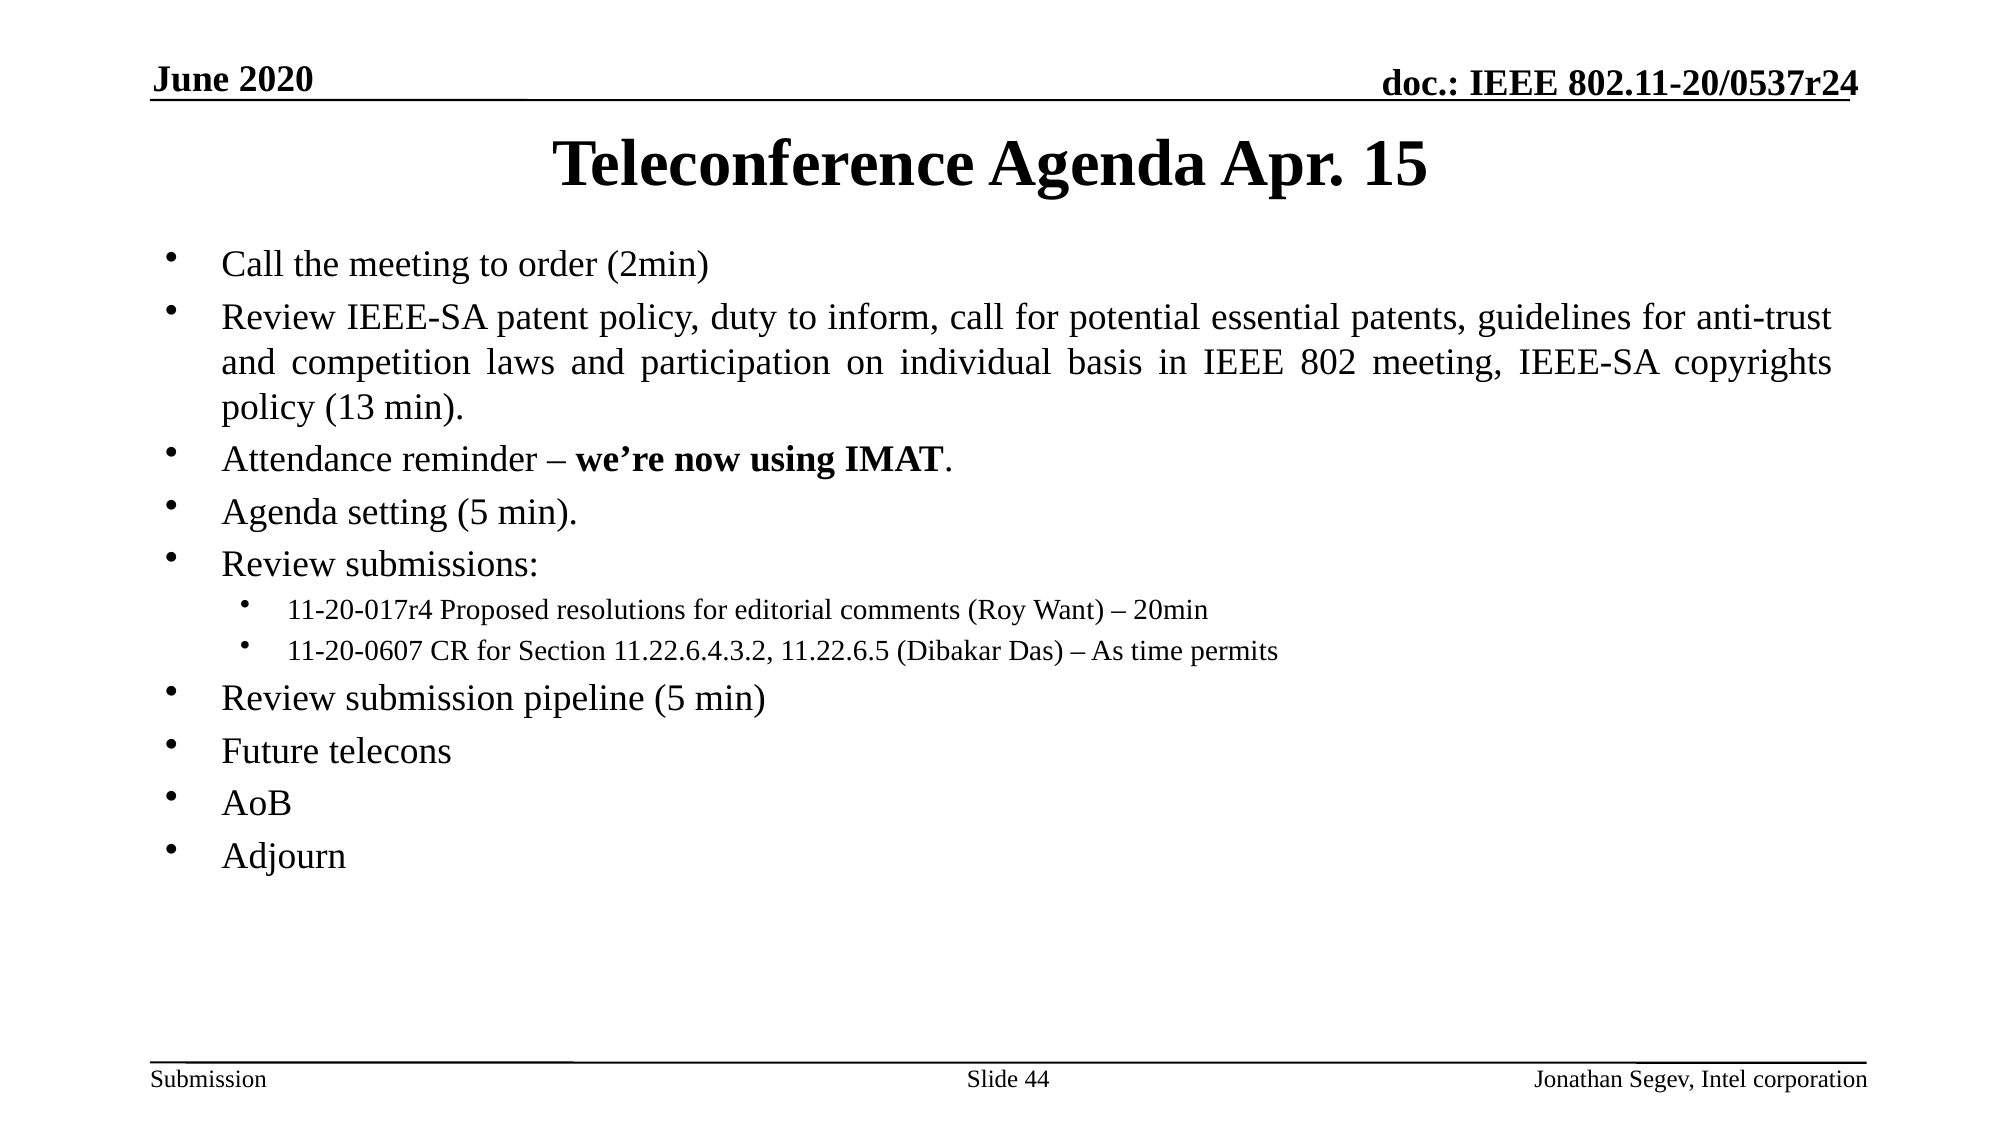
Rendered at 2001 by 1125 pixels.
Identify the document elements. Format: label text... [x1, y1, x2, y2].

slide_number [152, 54, 563, 100]
slide_number Slide 44 [950, 1061, 1067, 1123]
footer Jonathan Segev, Intel corporation [1171, 1061, 1869, 1093]
list Call the meeting to order (2min) Review IEEE-SA patent policy, duty to inform, call for potential essential patents, guidelines for anti-trust and competition laws and participation on individual basis in IEEE 802 meeting, IEEE-SA copyrights policy (13 min). Attendance reminder – we’re now using IMAT. Agenda setting (5 min). Review submissions: 11-20-017r4 Proposed resolutions for editorial comments (Roy Want) – 20min 11-20-0607 CR for Section 11.22.6.4.3.2, 11.22.6.5 (Dibakar Das) – As time permits Review submission pipeline (5 min) Future telecons AoB Adjourn [149, 231, 1850, 1000]
title Teleconference Agenda Apr. 15 [149, 112, 1850, 205]
